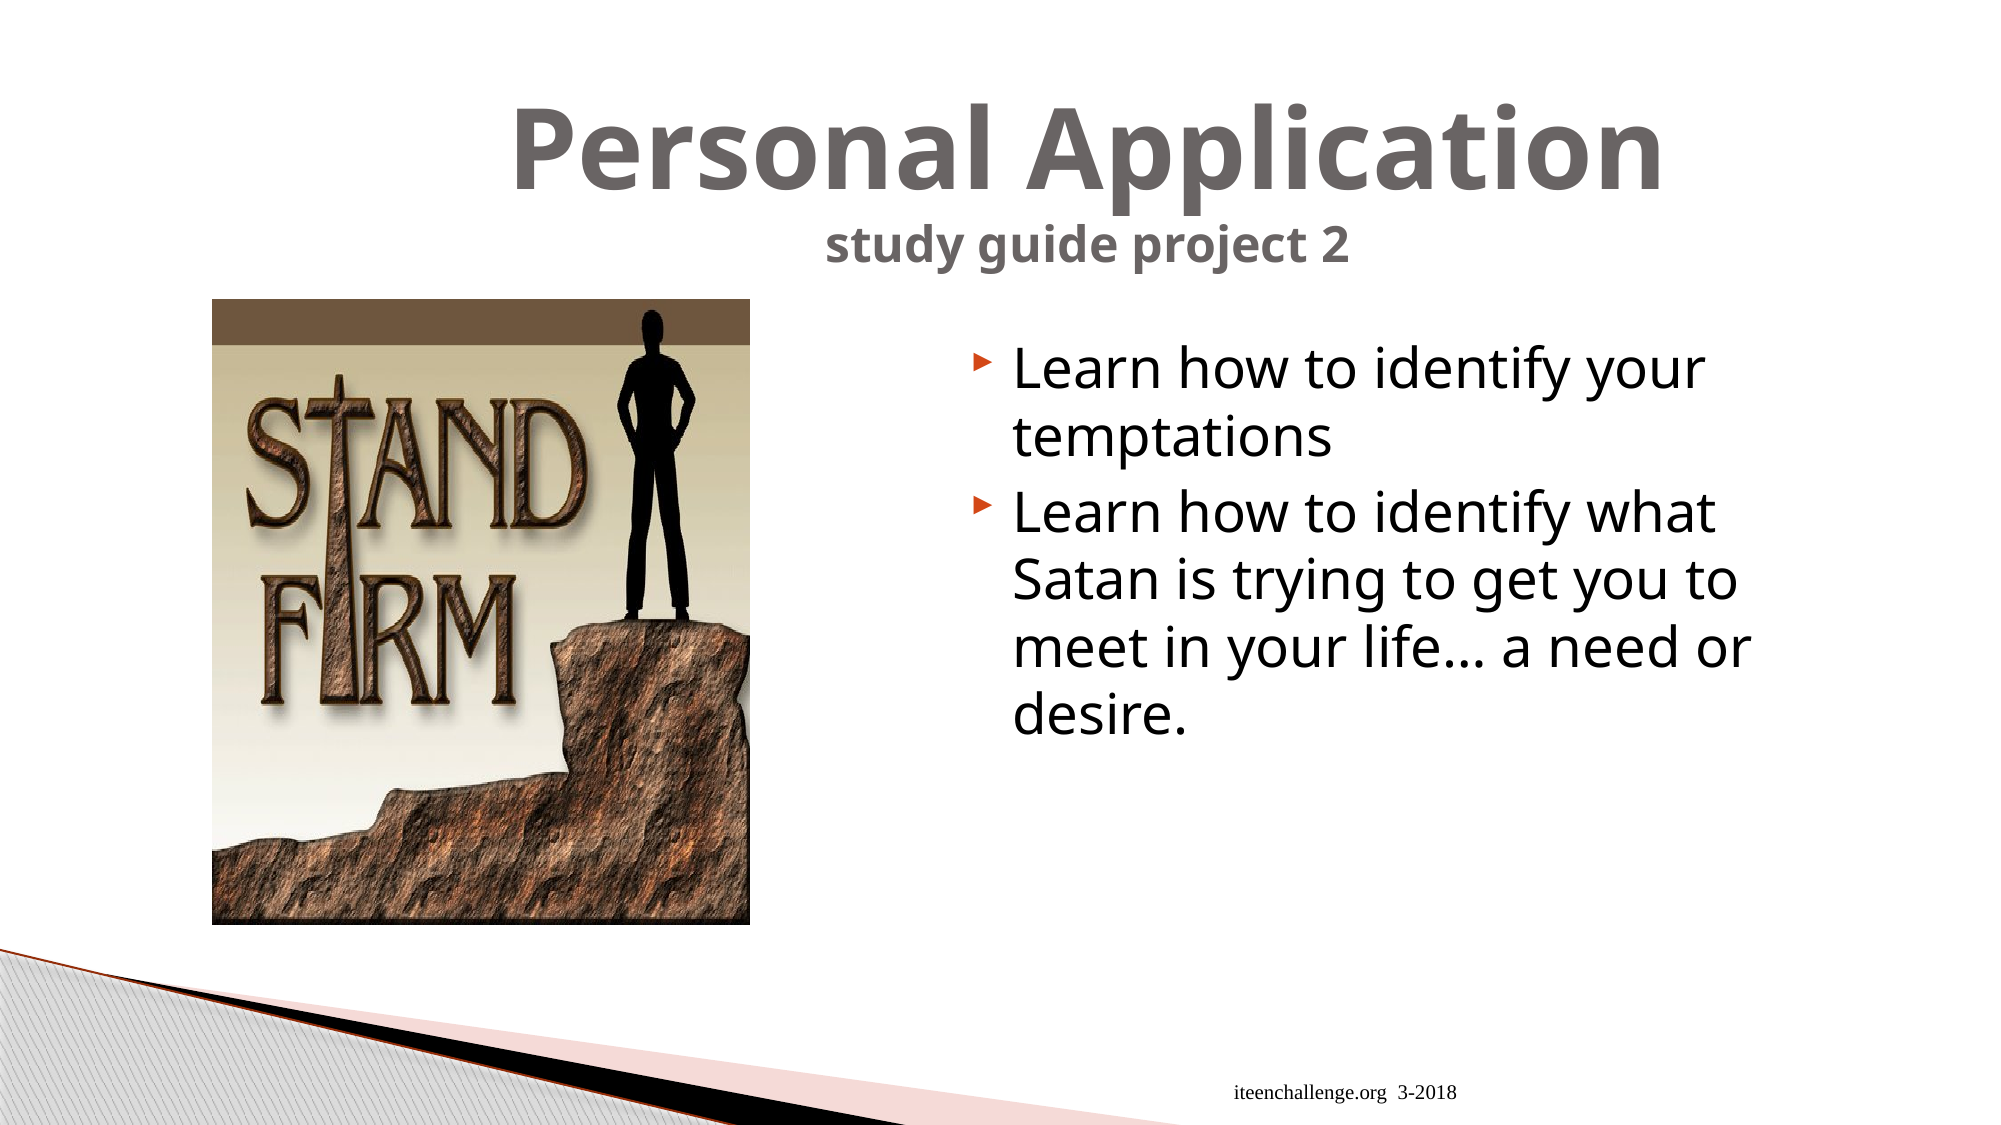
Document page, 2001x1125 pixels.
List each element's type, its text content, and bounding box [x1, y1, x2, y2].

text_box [212, 299, 751, 926]
footer iteenchallenge.org 3-2018 [957, 1051, 1473, 1112]
list Learn how to identify your temptations Learn how to identify what Satan is trying to get you to meet in your life… a need or desire. [937, 324, 1813, 1038]
title Personal Application study guide project 2 [450, 50, 1725, 300]
